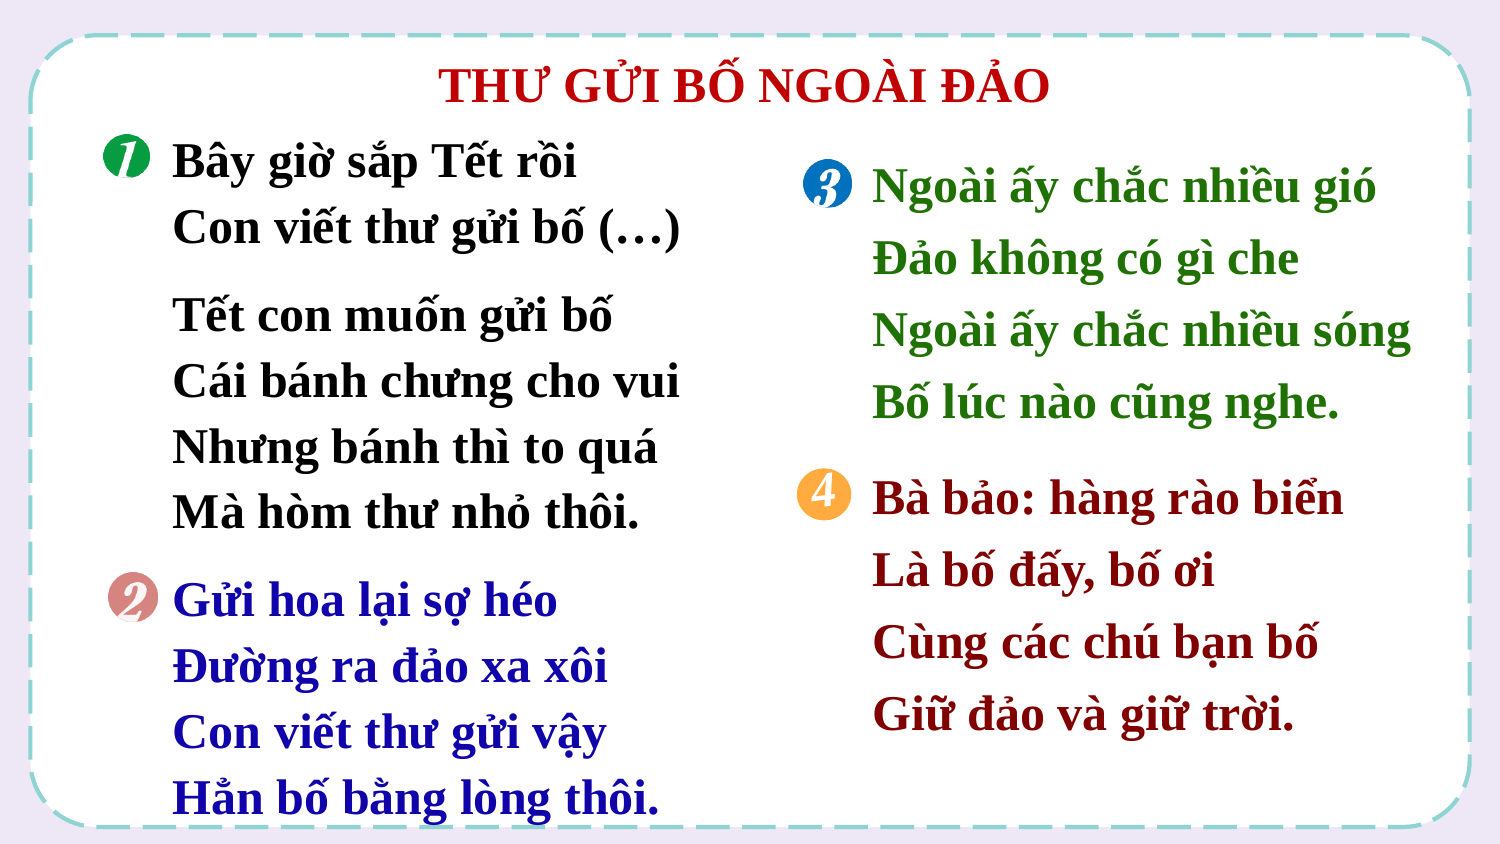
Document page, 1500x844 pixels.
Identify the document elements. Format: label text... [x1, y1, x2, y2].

picture [103, 133, 150, 178]
text_box Ngoài ấy chắc nhiều gió Đảo không có gì che Ngoài ấy chắc nhiều sóng Bố lúc nào cũng nghe. Bà bảo: hàng rào biển Là bố đấy, bố ơi Cùng các chú bạn bố Giữ đảo và giữ trời. [857, 133, 1435, 748]
text_box THƯ GỬI BỐ NGOÀI ĐẢO [423, 33, 1087, 121]
picture [108, 572, 159, 622]
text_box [795, 449, 852, 526]
picture [802, 159, 852, 208]
text_box Bây giờ sắp Tết rồi Con viết thư gửi bố (…) Tết con muốn gửi bố Cái bánh chưng cho vui Nhưng bánh thì to quá Mà hòm thư nhỏ thôi. Gửi hoa lại sợ héo Đường ra đảo xa xôi Con viết thư gửi vậy Hẳn bố bằng lòng thôi. [157, 113, 700, 833]
